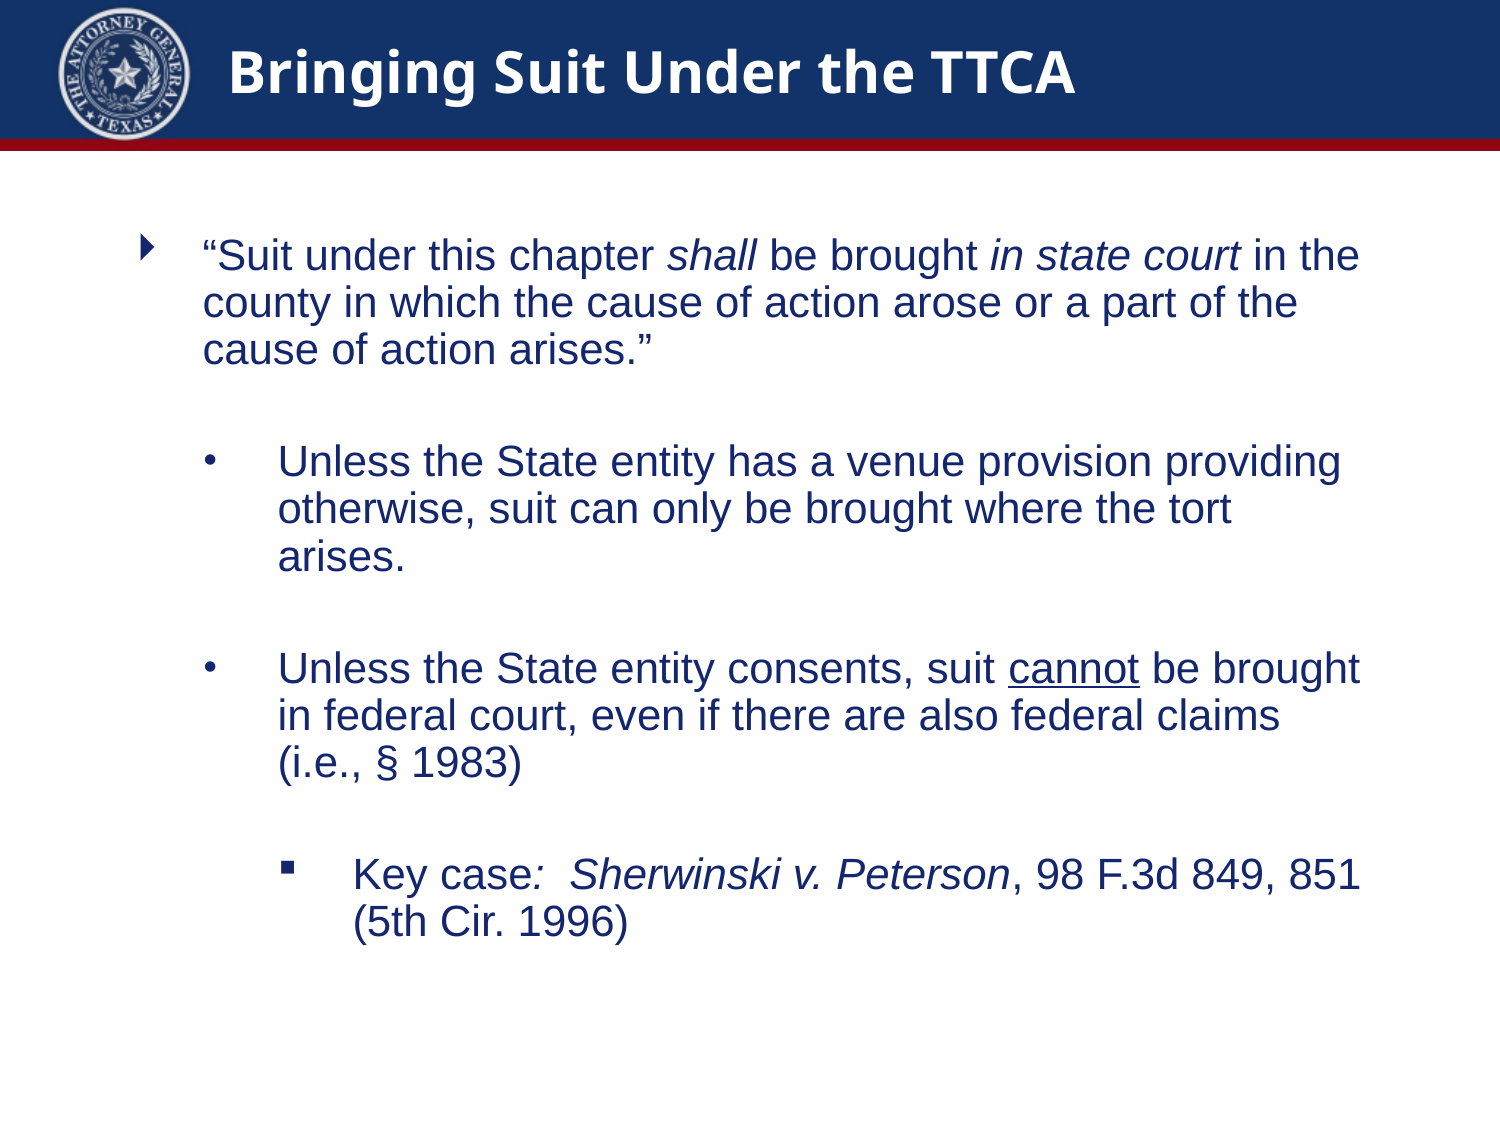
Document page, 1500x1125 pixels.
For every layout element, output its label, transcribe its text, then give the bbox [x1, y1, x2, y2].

picture [0, 0, 1500, 151]
title Bringing Suit Under the TTCA [212, 35, 1463, 115]
list “Suit under this chapter shall be brought in state court in the county in which the cause of action arose or a part of the cause of action arises.” Unless the State entity has a venue provision providing otherwise, suit can only be brought where the tort arises. Unless the State entity consents, suit cannot be brought in federal court, even if there are also federal claims (i.e., § 1983) Key case: Sherwinski v. Peterson, 98 F.3d 849, 851 (5th Cir. 1996) [112, 224, 1388, 988]
